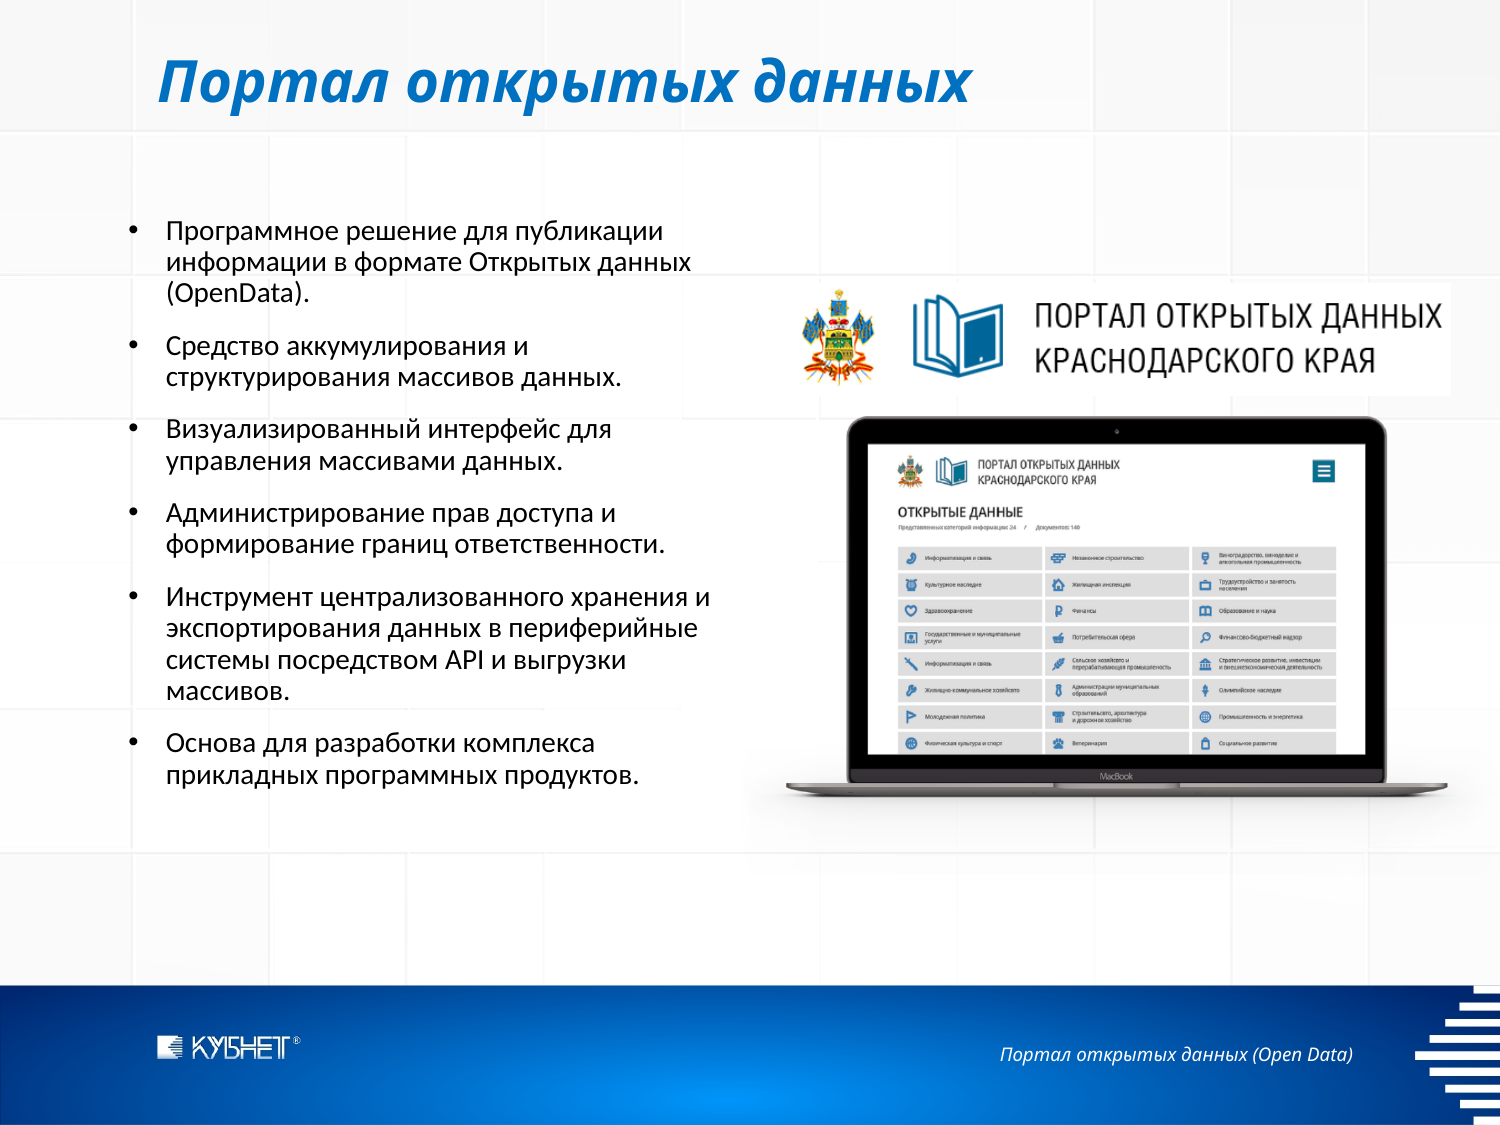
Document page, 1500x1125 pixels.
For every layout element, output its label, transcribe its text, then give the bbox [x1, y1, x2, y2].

title Портал открытых данных [142, 0, 1437, 182]
picture [0, 0, 1500, 1125]
list Программное решение для публикации информации в формате Открытых данных (OpenData). Средство аккумулирования и структурирования массивов данных. Визуализированный интерфейс для управления массивами данных. Администрирование прав доступа и формирование границ ответственности. Инструмент централизованного хранения и экспортирования данных в периферийные системы посредством API и выгрузки массивов. Основа для разработки комплекса прикладных программных продуктов. [113, 207, 740, 837]
